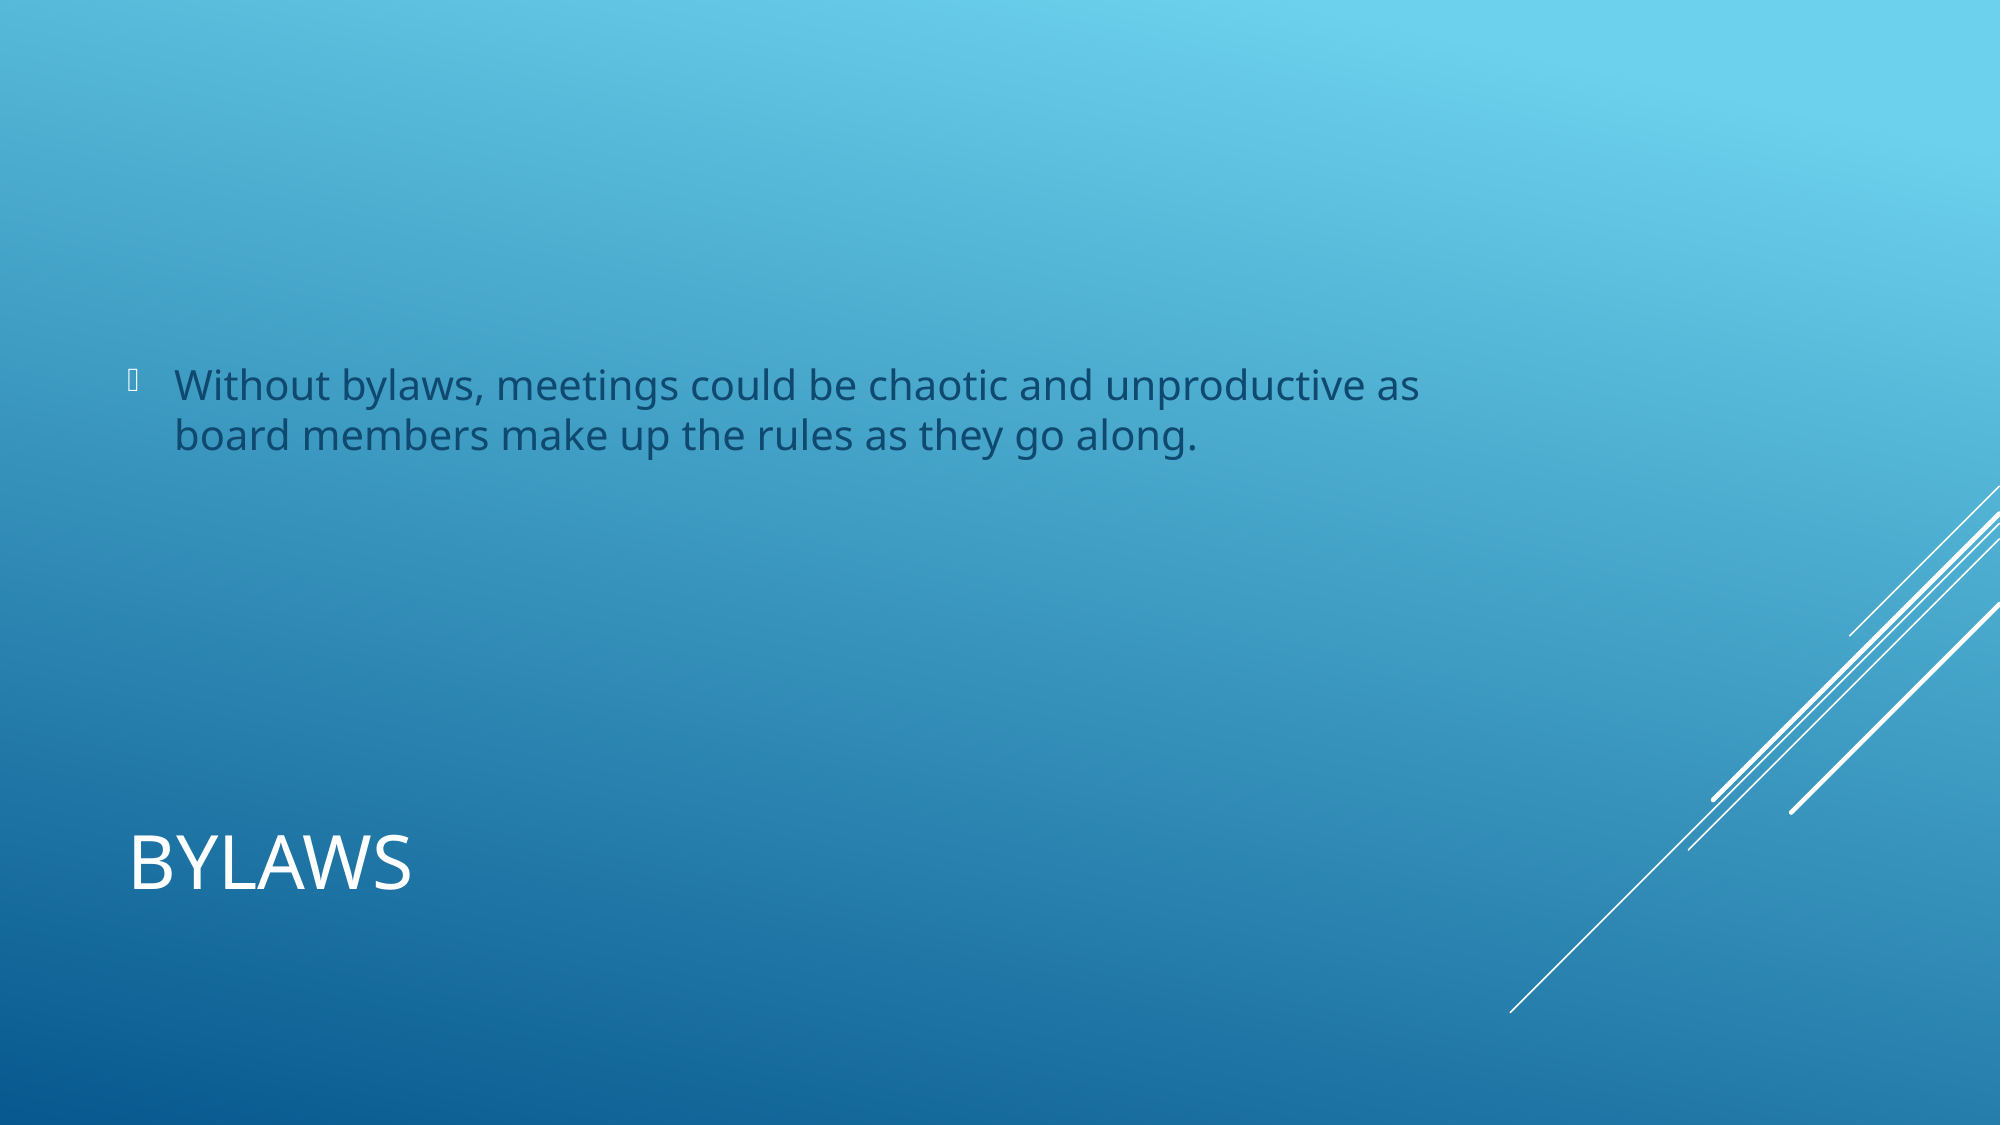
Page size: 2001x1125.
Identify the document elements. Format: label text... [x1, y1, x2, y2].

title Bylaws [112, 736, 1513, 984]
list Without bylaws, meetings could be chaotic and unproductive as board members make up the rules as they go along. [112, 112, 1513, 706]
